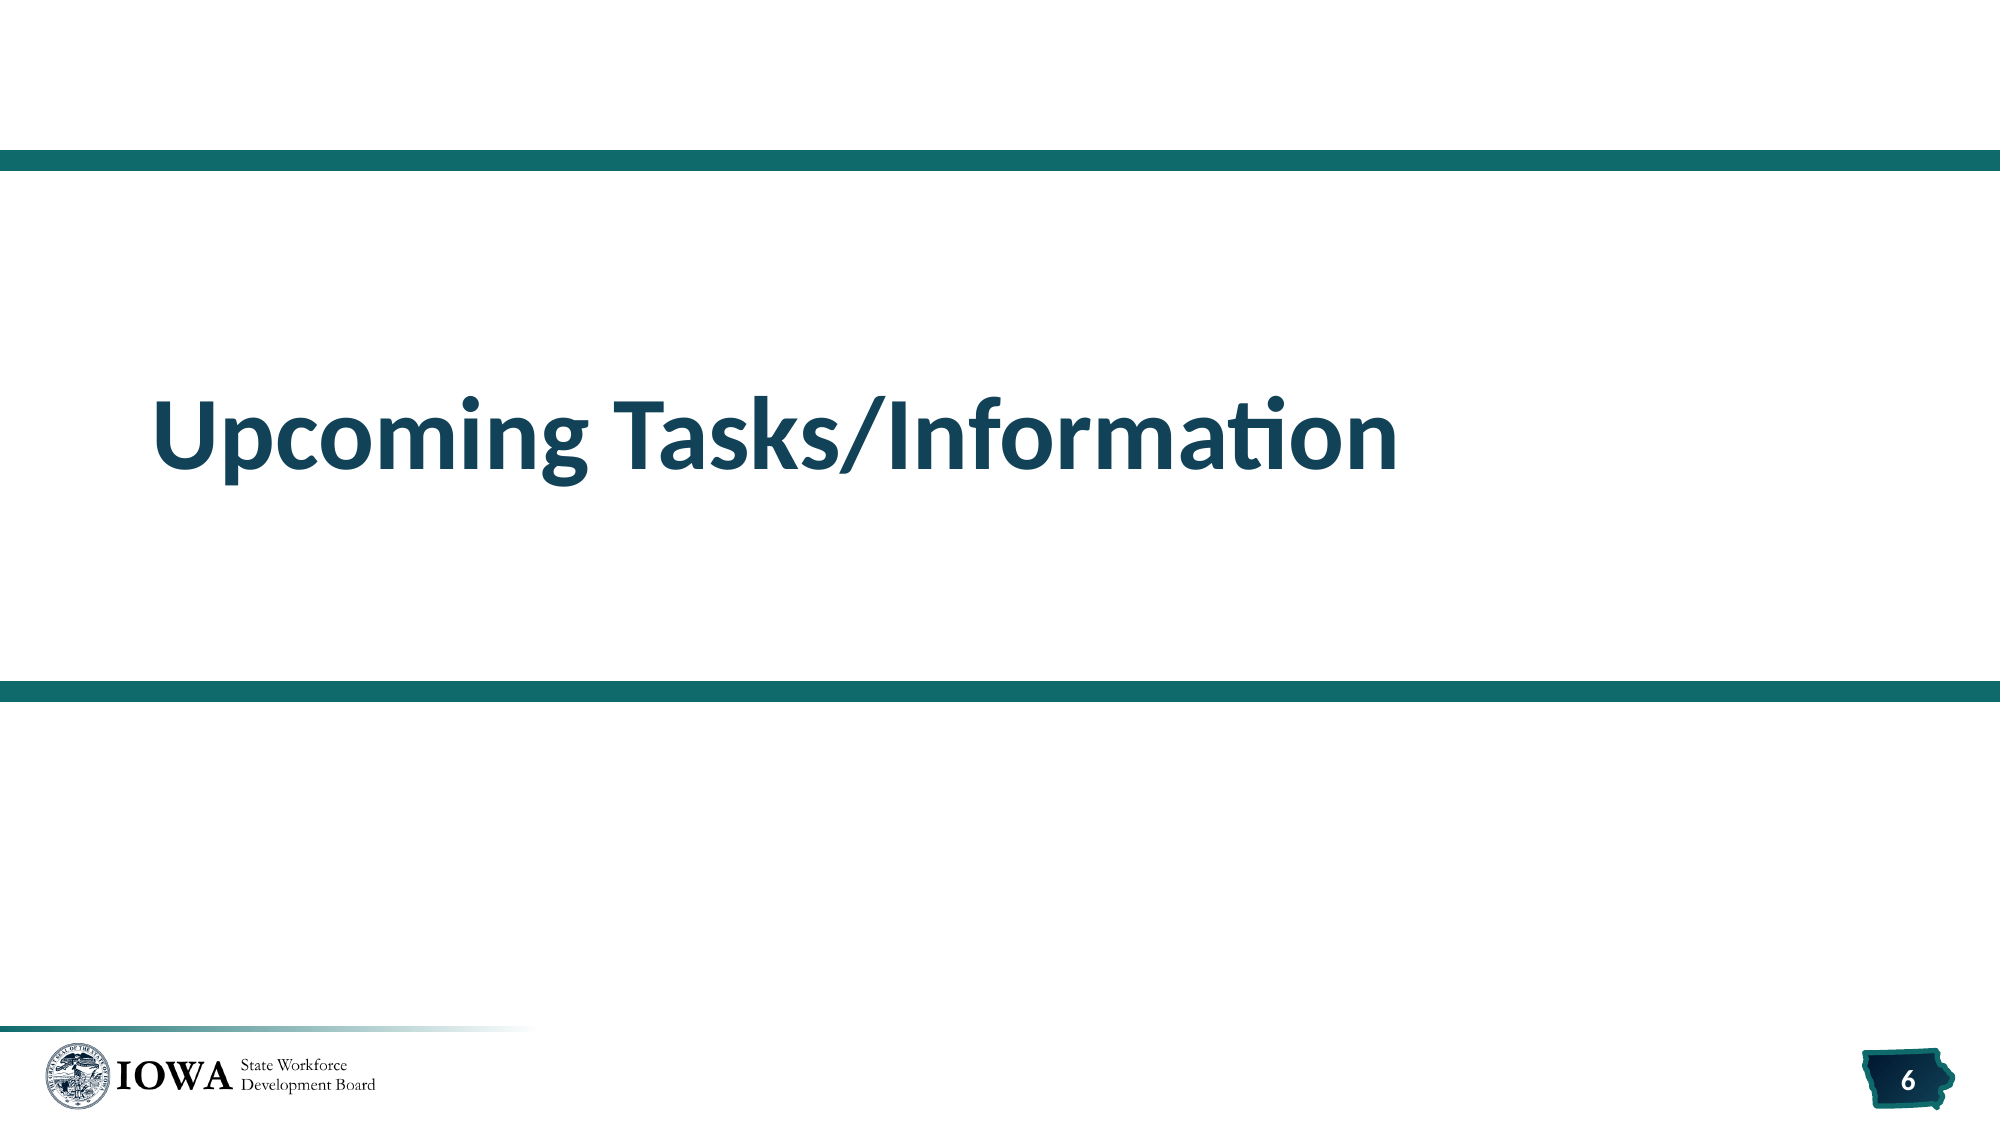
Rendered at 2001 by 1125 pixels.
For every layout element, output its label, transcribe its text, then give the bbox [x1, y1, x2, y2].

title Upcoming Tasks/Information [136, 193, 1862, 662]
picture [44, 1041, 381, 1111]
slide_number 6 [1869, 1061, 1947, 1097]
